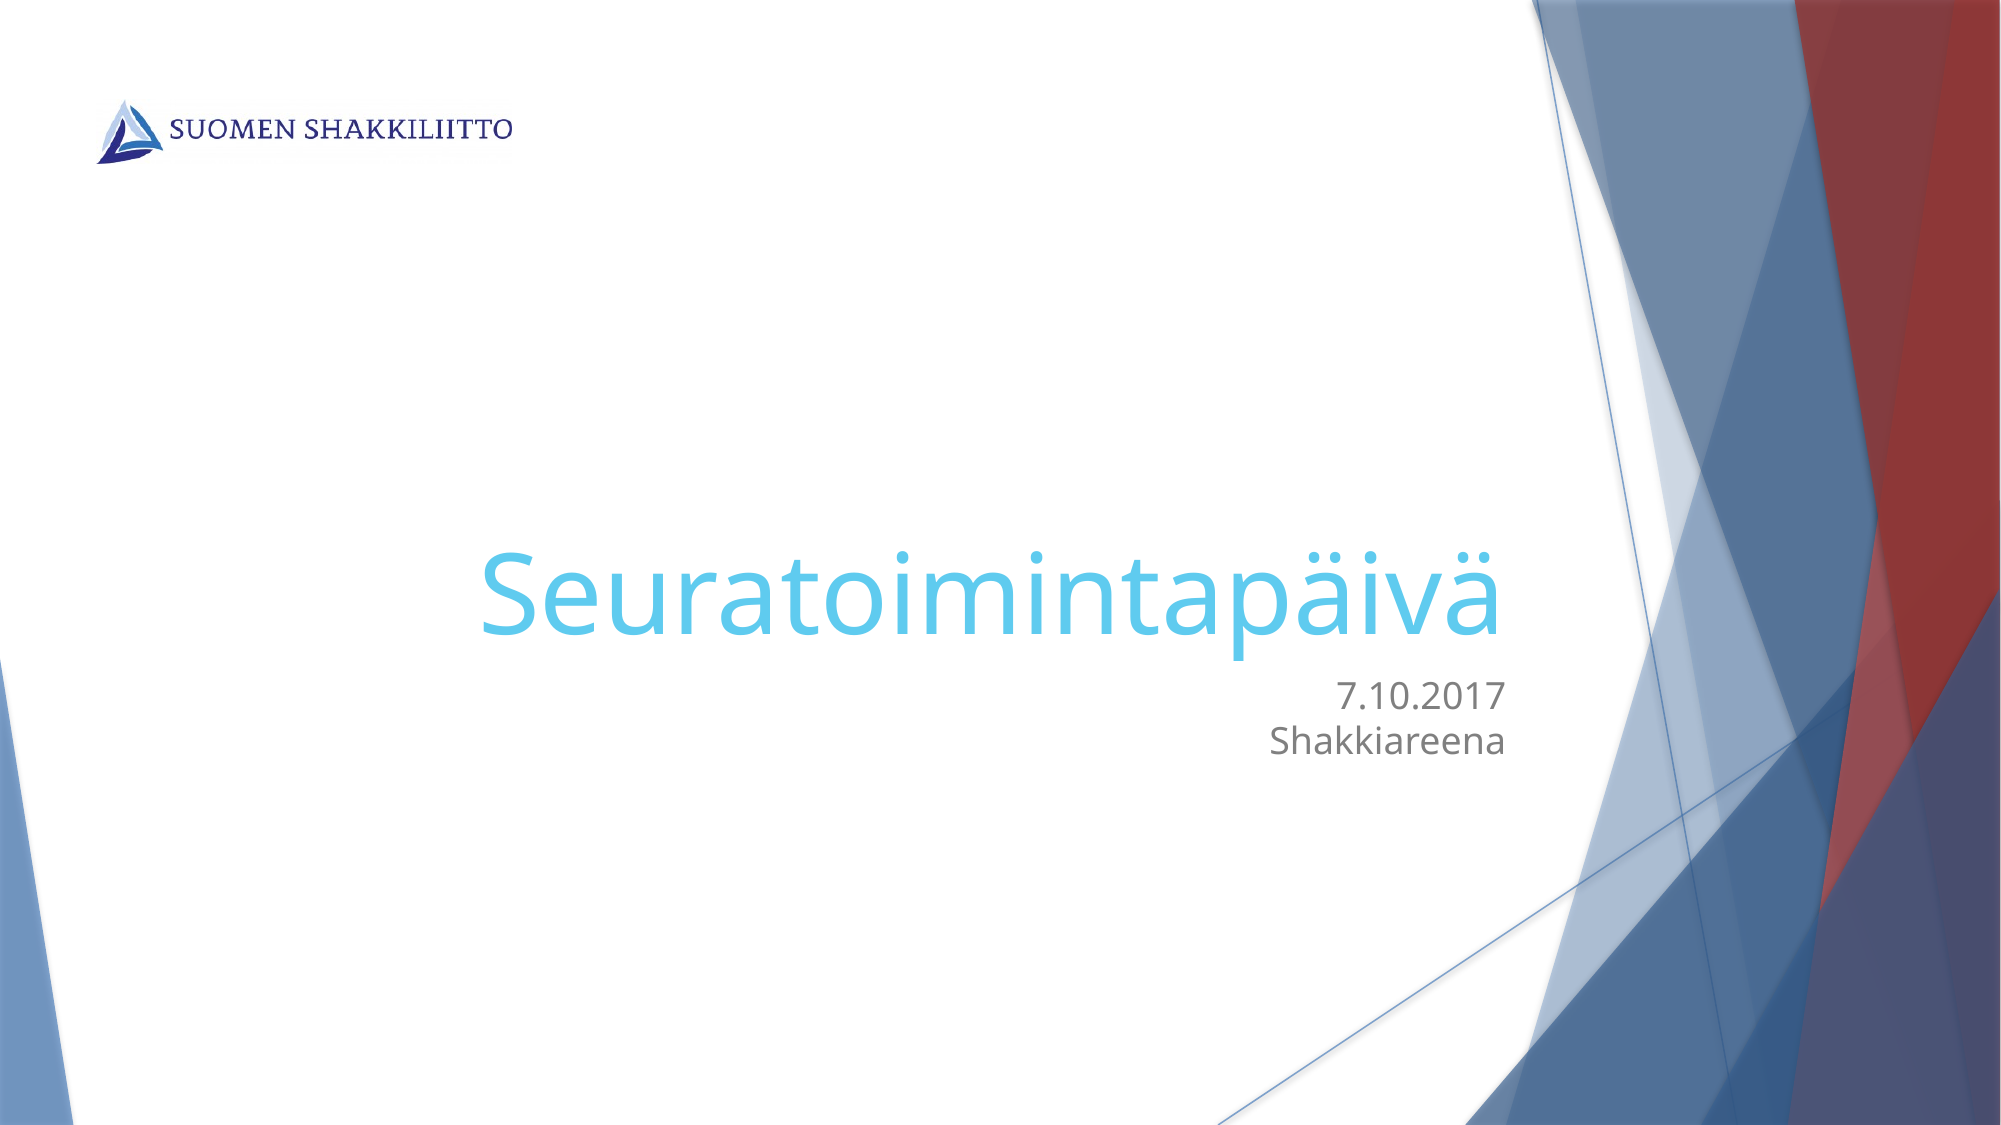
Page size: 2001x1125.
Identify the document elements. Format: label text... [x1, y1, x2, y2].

picture [96, 99, 512, 164]
text_box 7.10.2017 Shakkiareena [247, 664, 1522, 845]
text_box Seuratoimintapäivä [247, 394, 1522, 664]
